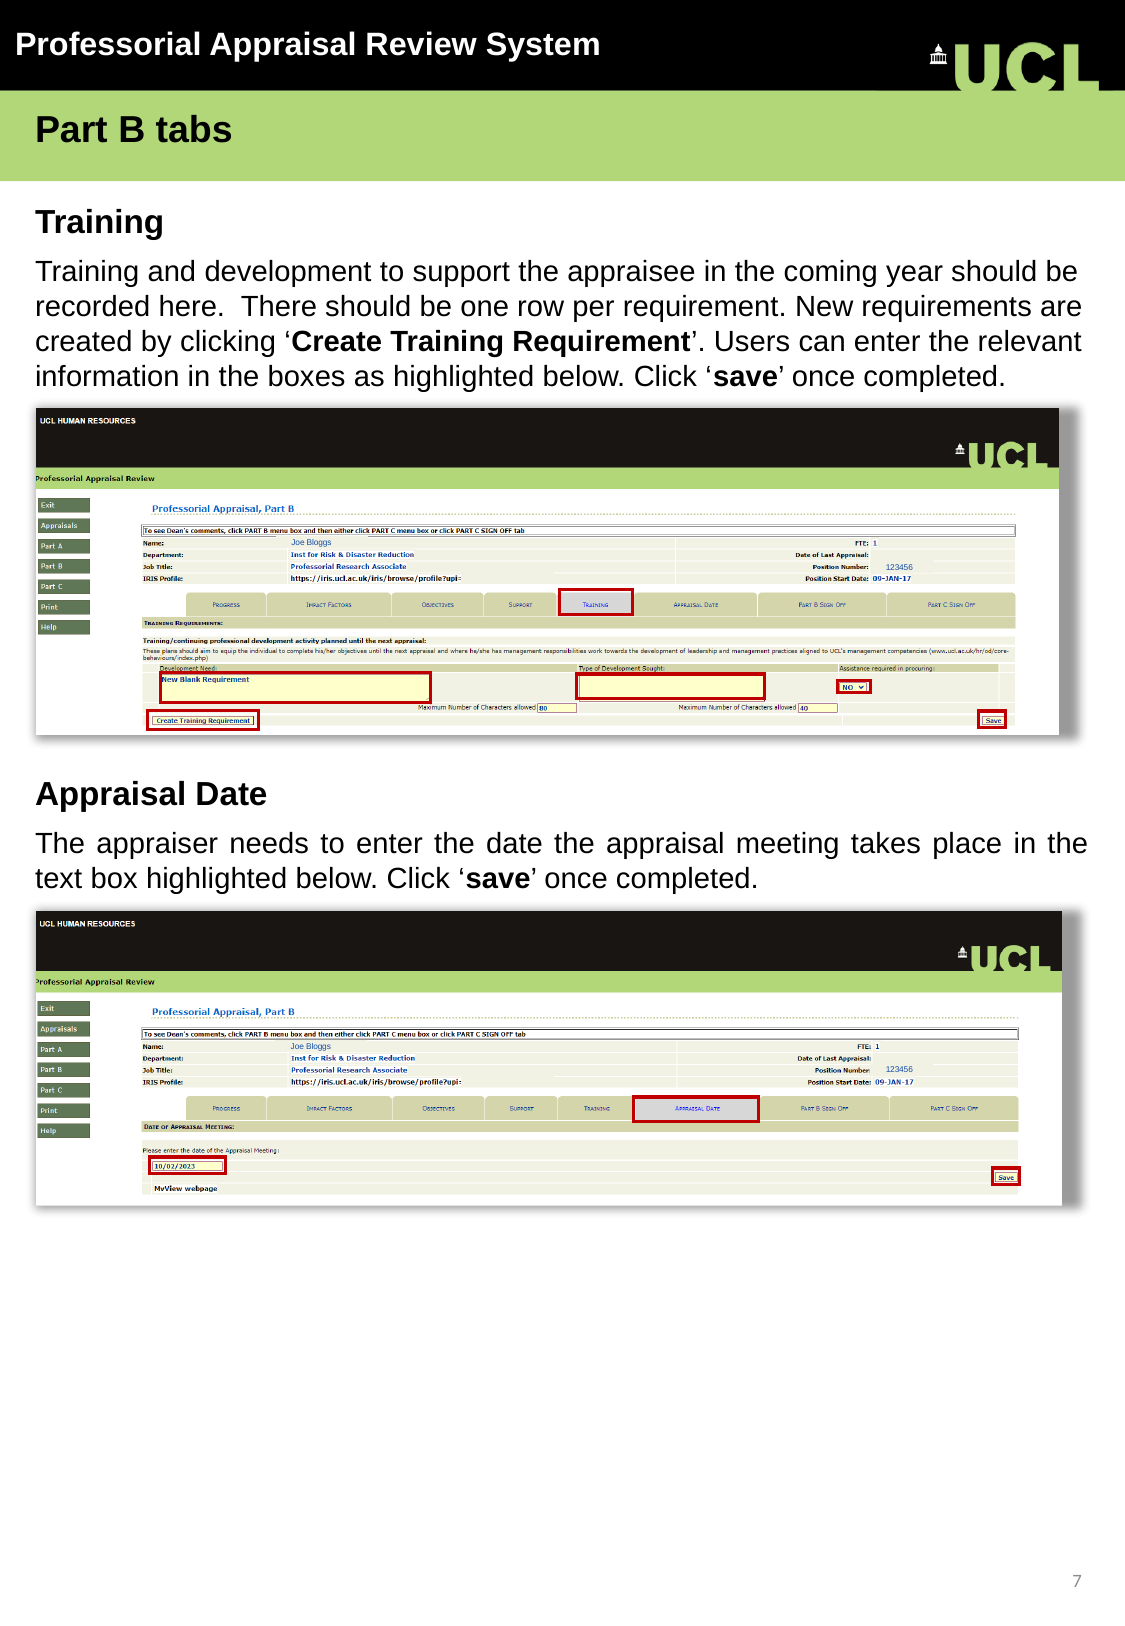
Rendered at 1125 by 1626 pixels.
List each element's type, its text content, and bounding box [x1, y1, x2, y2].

text_box Training Training and development to support the appraisee in the coming year should be recorded here. There should be one row per requirement. New requirements are created by clicking ‘Create Training Requirement’. Users can enter the relevant information in the boxes as highlighted below. Click ‘save’ once completed. [20, 192, 1105, 400]
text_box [36, 911, 1062, 1206]
slide_number 7 [1029, 1537, 1125, 1624]
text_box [36, 408, 1059, 735]
text_box Appraisal Date The appraiser needs to enter the date the appraisal meeting takes place in the text box highlighted below. Click ‘save’ once completed. [20, 764, 1105, 902]
text_box Part B tabs [20, 97, 1105, 157]
picture [0, 0, 1125, 91]
text_box [0, 91, 1125, 182]
